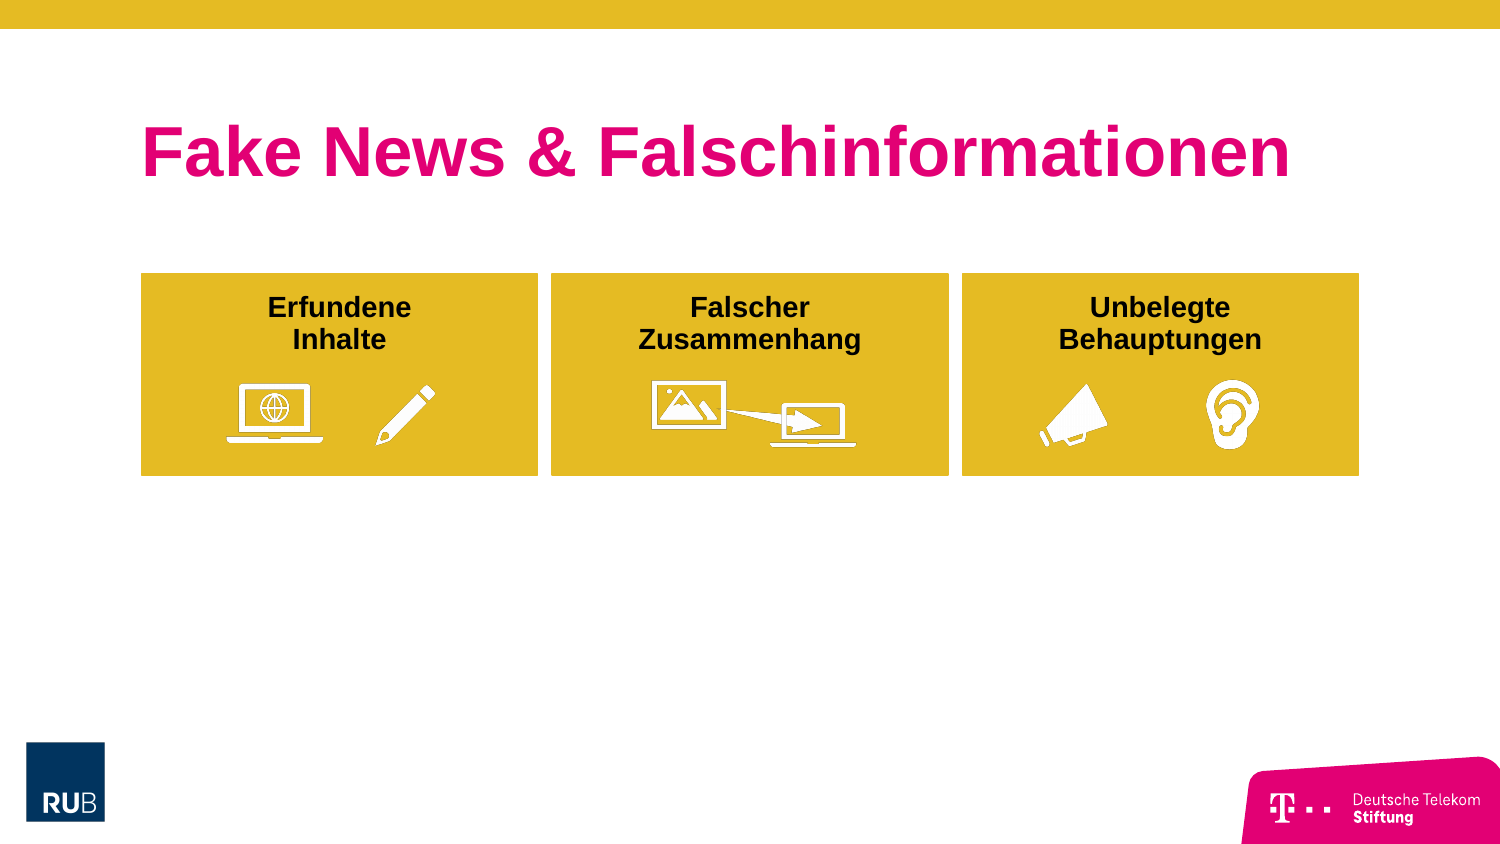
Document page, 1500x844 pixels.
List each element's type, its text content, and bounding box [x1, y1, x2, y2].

picture [23, 740, 108, 824]
text_box [552, 274, 948, 475]
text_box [644, 366, 858, 463]
text_box [141, 274, 538, 285]
picture [369, 379, 442, 452]
title Fake News & Falschinformationen [141, 119, 1388, 267]
text_box [962, 274, 1359, 475]
picture [223, 362, 326, 464]
text_box Falscher Zusammenhang [599, 285, 901, 363]
text_box Unbelegte Behauptungen [1009, 285, 1312, 363]
picture [1185, 366, 1280, 461]
picture [1032, 368, 1116, 463]
text_box Erfundene Inhalte [141, 285, 538, 363]
text_box [141, 363, 538, 475]
